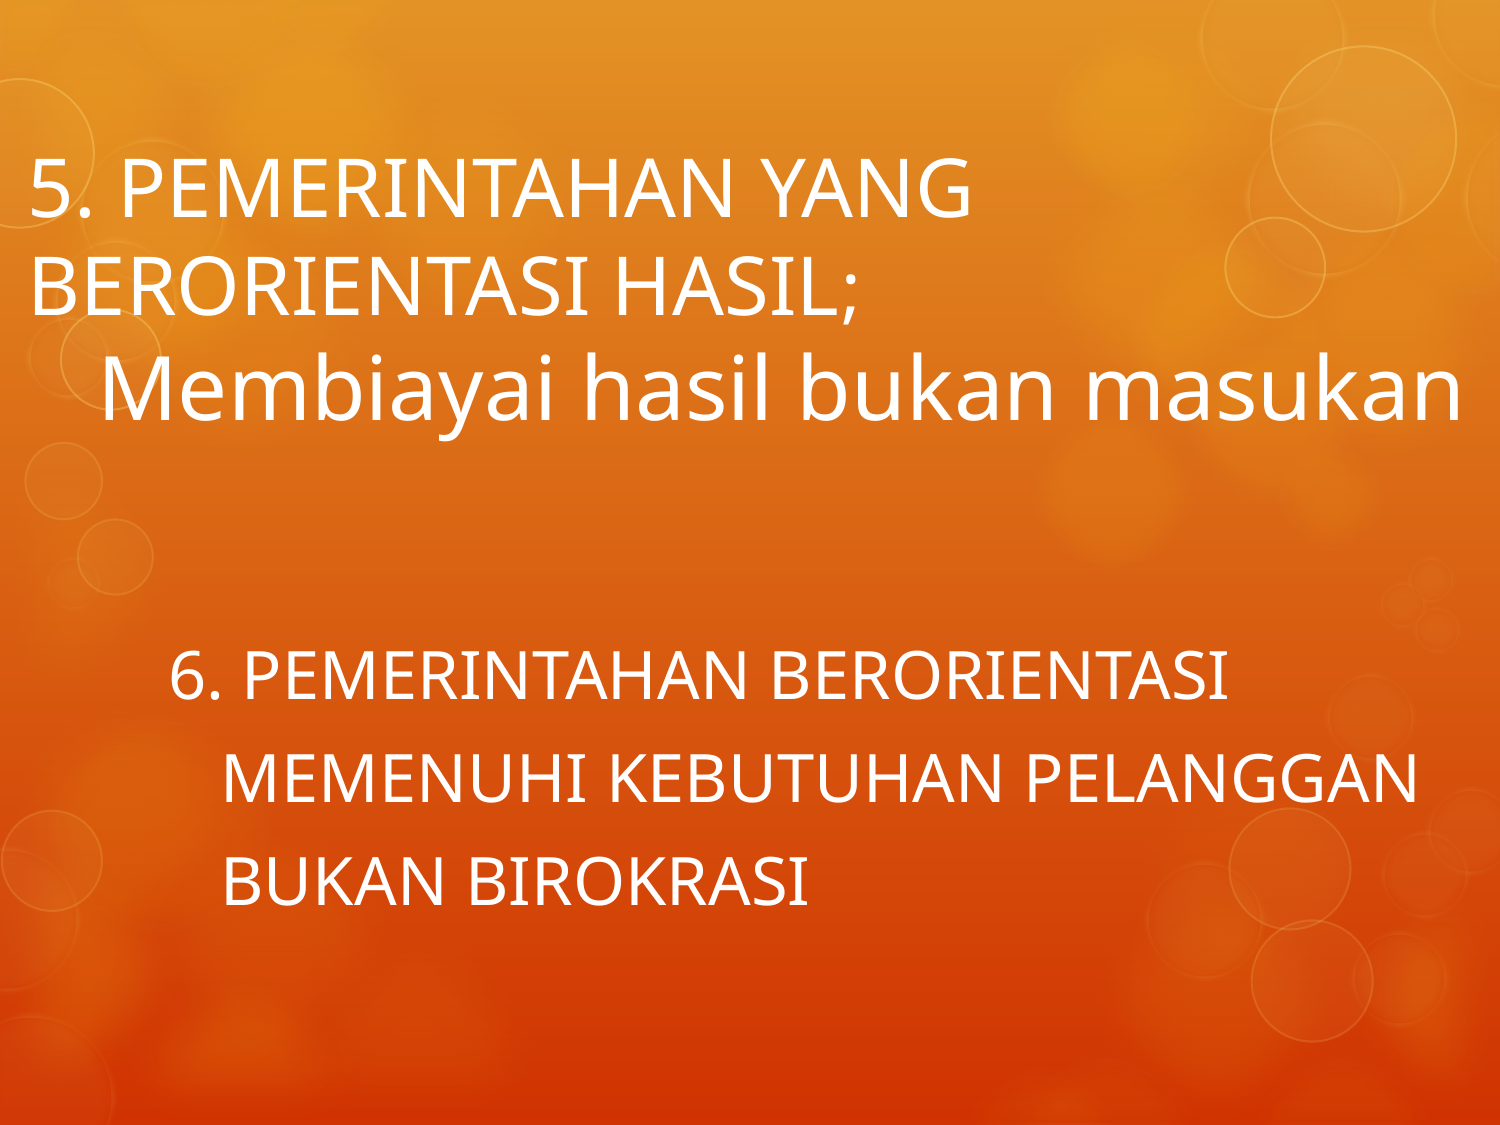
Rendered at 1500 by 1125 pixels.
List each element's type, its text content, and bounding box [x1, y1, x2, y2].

text_box 6. PEMERINTAHAN BERORIENTASI MEMENUHI KEBUTUHAN PELANGGAN BUKAN BIROKRASI [153, 601, 1450, 950]
text_box 5. PEMERINTAHAN YANG BERORIENTASI HASIL; Membiayai hasil bukan masukan [12, 112, 1500, 462]
